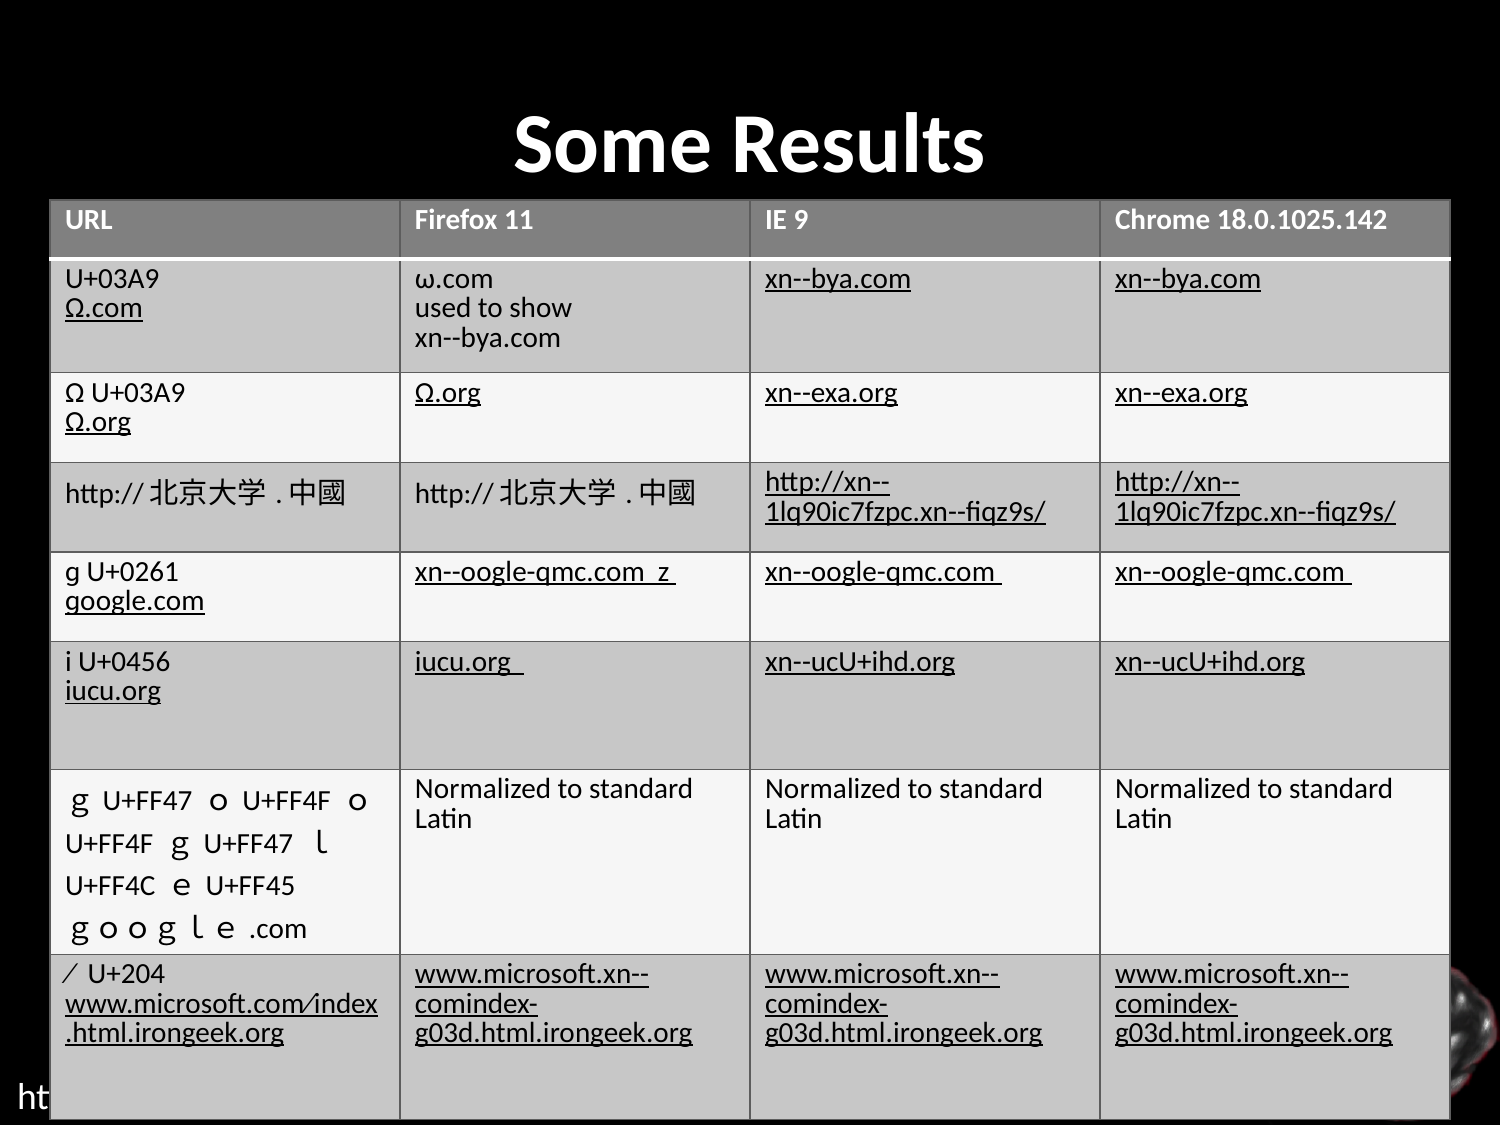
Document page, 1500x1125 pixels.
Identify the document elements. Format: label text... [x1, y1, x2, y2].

table_cell і U+0456 іucu.org [51, 642, 399, 769]
table_cell ⁄ U+204 www.microsoft.com⁄index.html.irongeek.org [51, 955, 399, 1119]
table_cell www.microsoft.xn--comindex-g03d.html.irongeek.org [751, 955, 1099, 1119]
table_cell xn--oogle-qmc.com [751, 553, 1099, 641]
table_cell іucu.org [401, 642, 749, 769]
table_cell U+03A9 Ω.com [51, 261, 399, 372]
table_cell Ω.org [401, 373, 749, 462]
table_cell http://xn--1lq90ic7fzpc.xn--fiqz9s/ [751, 463, 1099, 551]
table_cell www.microsoft.xn--comindex-g03d.html.irongeek.org [401, 955, 749, 1119]
table_cell xn--exa.org [751, 373, 1099, 462]
title Some Results [75, 45, 1425, 199]
table_cell xn--oogle-qmc.com [1101, 553, 1449, 641]
table_cell Normalized to standard Latin [401, 770, 749, 954]
table_header Chrome 18.0.1025.142 [1101, 201, 1449, 257]
table_cell xn--bya.com [751, 261, 1099, 372]
table_cell ω.com used to show xn--bya.com [401, 261, 749, 372]
table_header Firefox 11 [401, 201, 749, 257]
table_cell http://xn--1lq90ic7fzpc.xn--fiqz9s/ [1101, 463, 1449, 551]
table_cell xn--ucU+ihd.org [751, 642, 1099, 769]
table_cell Ω U+03A9 Ω.org [51, 373, 399, 462]
table_cell www.microsoft.xn--comindex-g03d.html.irongeek.org [1101, 955, 1449, 1119]
picture [1259, 890, 1500, 1125]
table_cell http://北京大学.中國 [401, 463, 749, 551]
table_cell ｇU+FF47 ｏU+FF4F ｏU+FF4F ｇU+FF47 ｌU+FF4C ｅU+FF45 ｇｏｏｇｌｅ.com [51, 770, 399, 954]
table_cell xn--bya.com [1101, 261, 1449, 372]
table_cell Normalized to standard Latin [751, 770, 1099, 954]
table_cell ɡ U+0261 ɡoogle.com [51, 553, 399, 641]
table_cell http://北京大学.中國 [51, 463, 399, 551]
table_cell xn--oogle-qmc.com z [401, 553, 749, 641]
table_cell Normalized to standard Latin [1101, 770, 1449, 954]
table_header URL [51, 201, 399, 257]
table_cell xn--exa.org [1101, 373, 1449, 462]
table_cell xn--ucU+ihd.org [1101, 642, 1449, 769]
table_header IE 9 [751, 201, 1099, 257]
